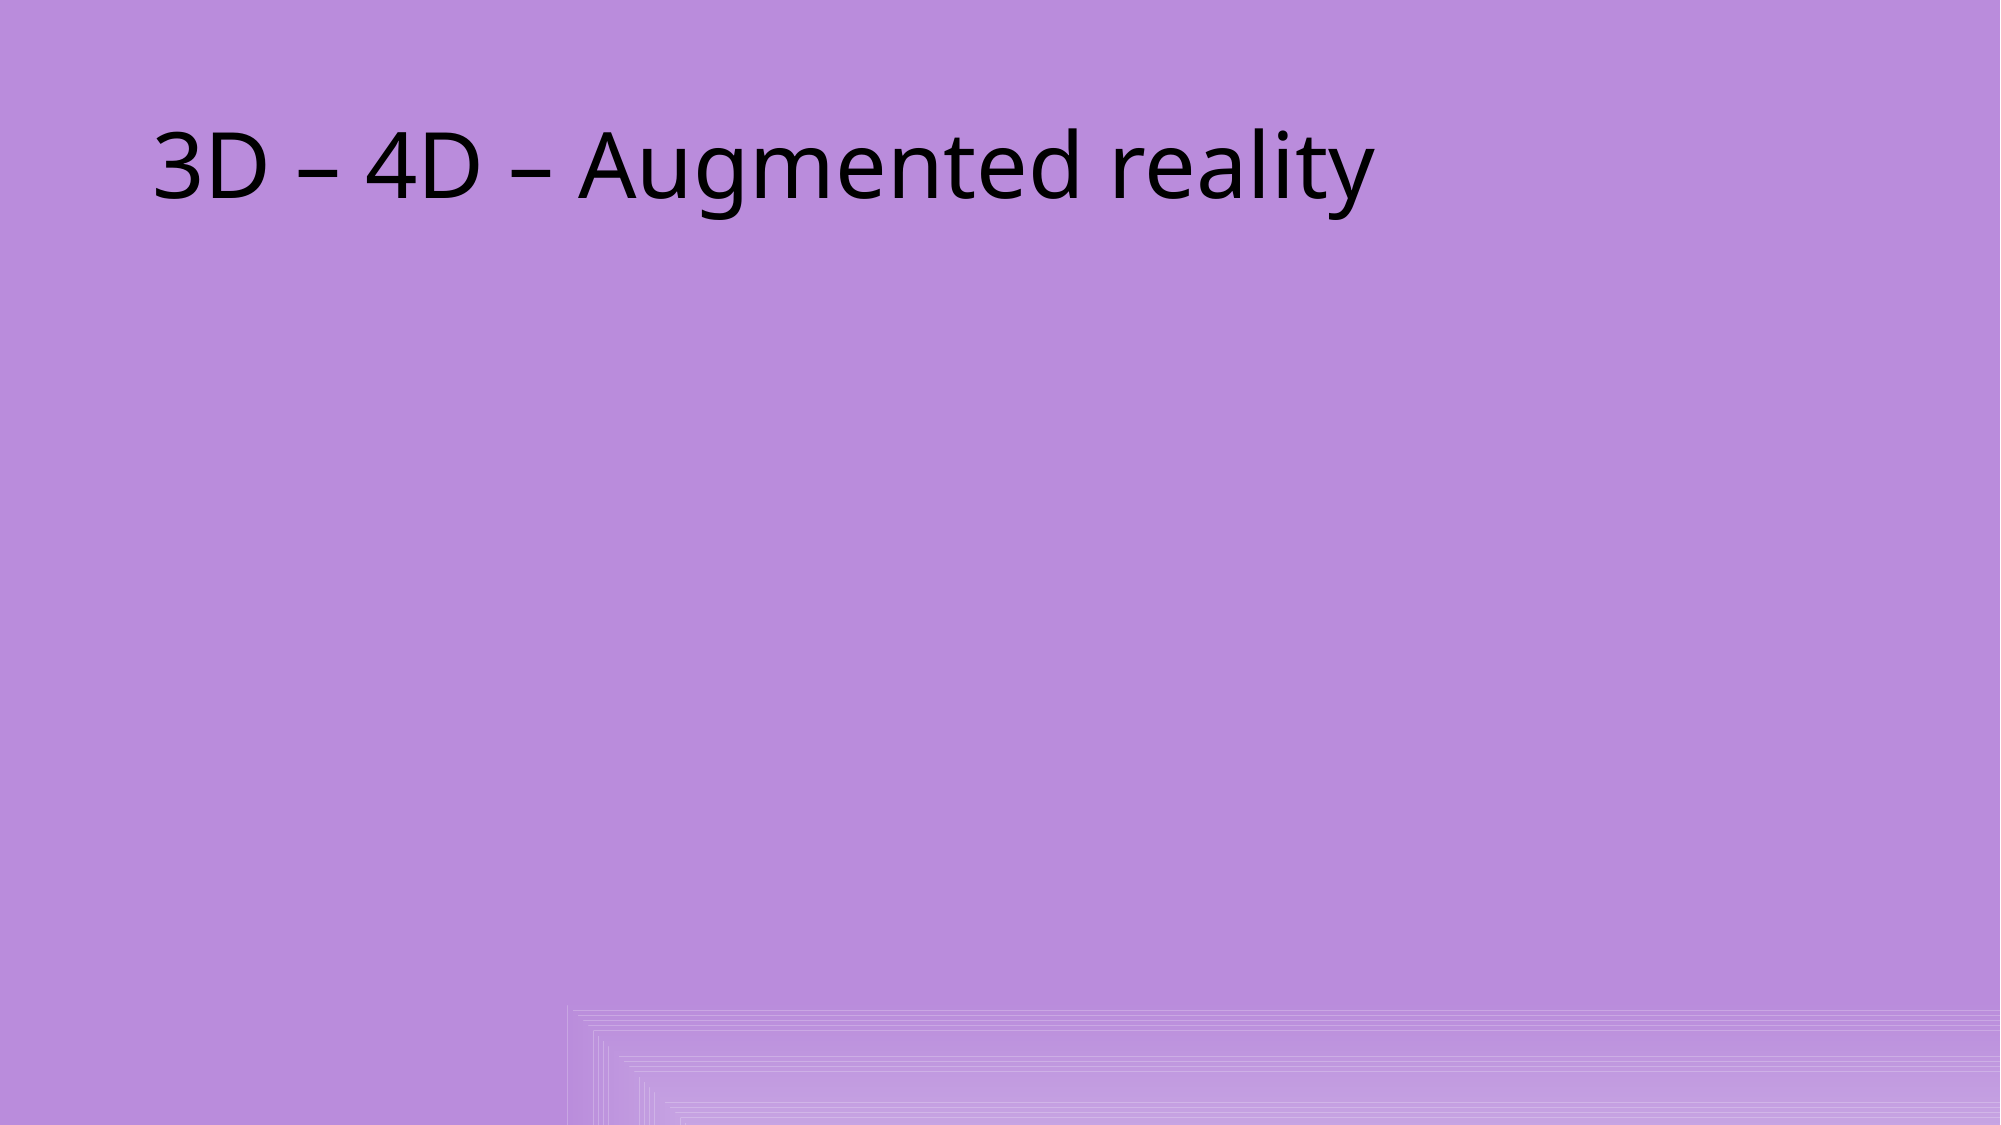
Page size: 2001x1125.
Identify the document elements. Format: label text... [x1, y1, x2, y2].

title 3D – 4D – Augmented reality [137, 59, 1863, 278]
